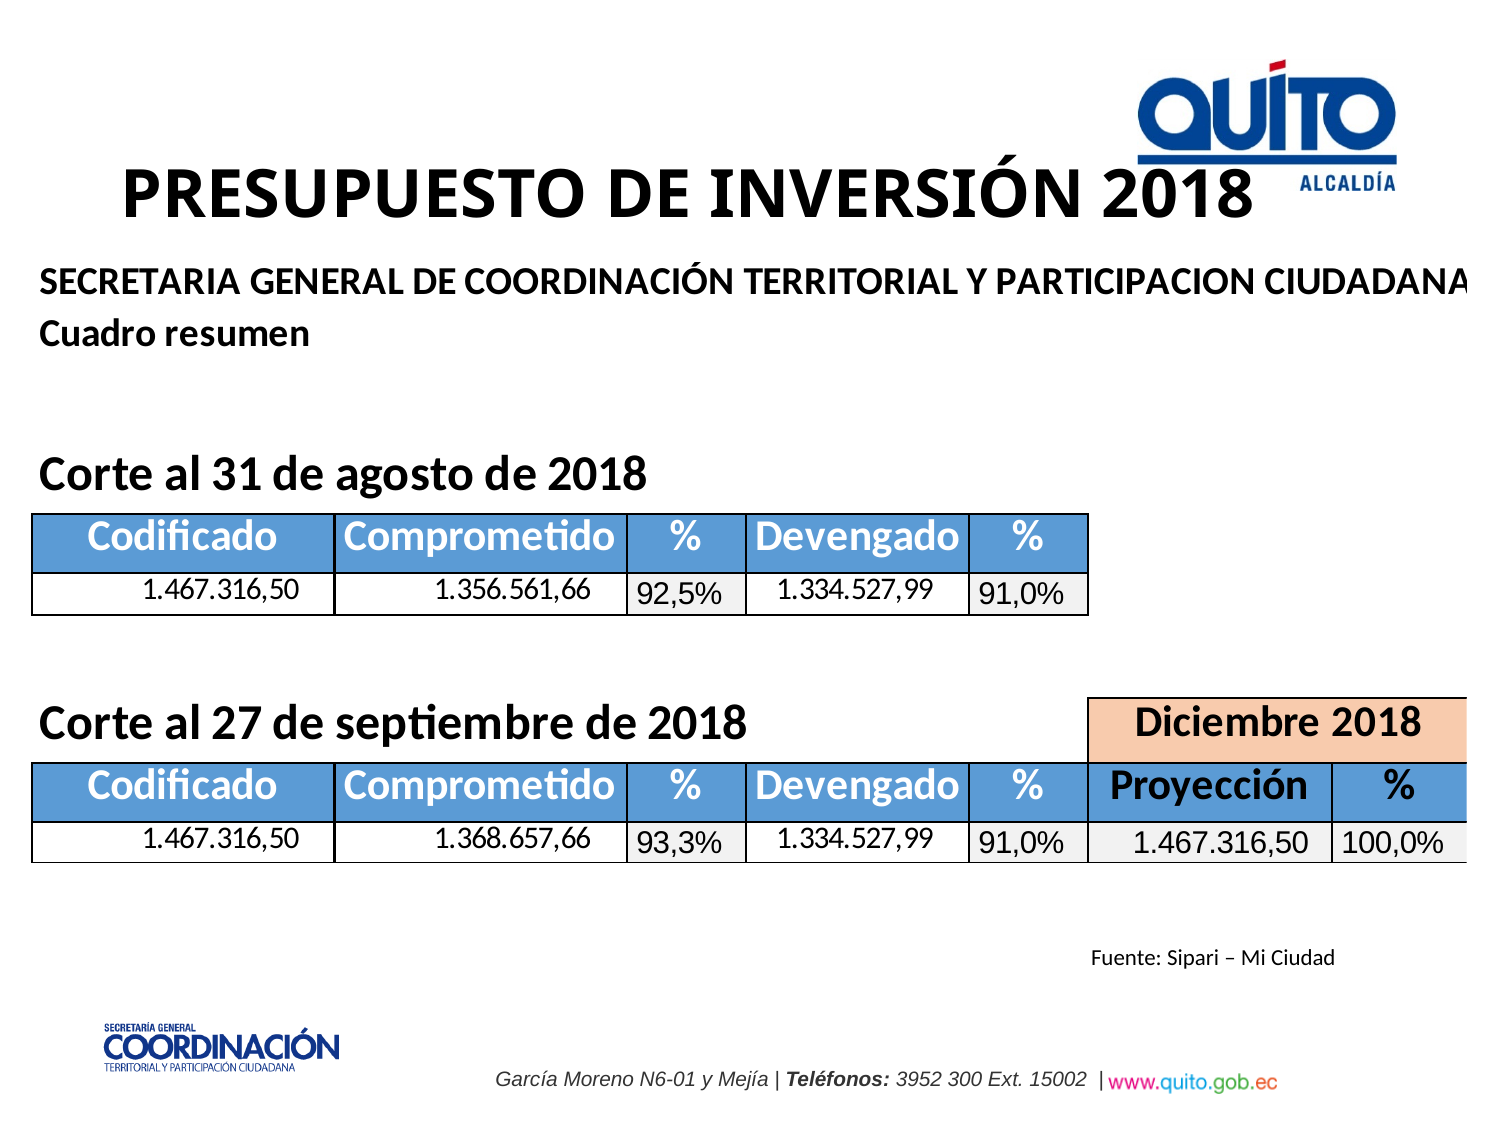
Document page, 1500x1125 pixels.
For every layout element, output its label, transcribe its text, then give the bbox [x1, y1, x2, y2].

picture [1137, 59, 1397, 191]
picture [103, 1021, 339, 1074]
picture [31, 260, 1469, 865]
picture [1108, 1070, 1278, 1094]
title PRESUPUESTO DE INVERSIÓN 2018 [103, 137, 1273, 254]
text_box Fuente: Sipari – Mi Ciudad [1076, 935, 1351, 978]
